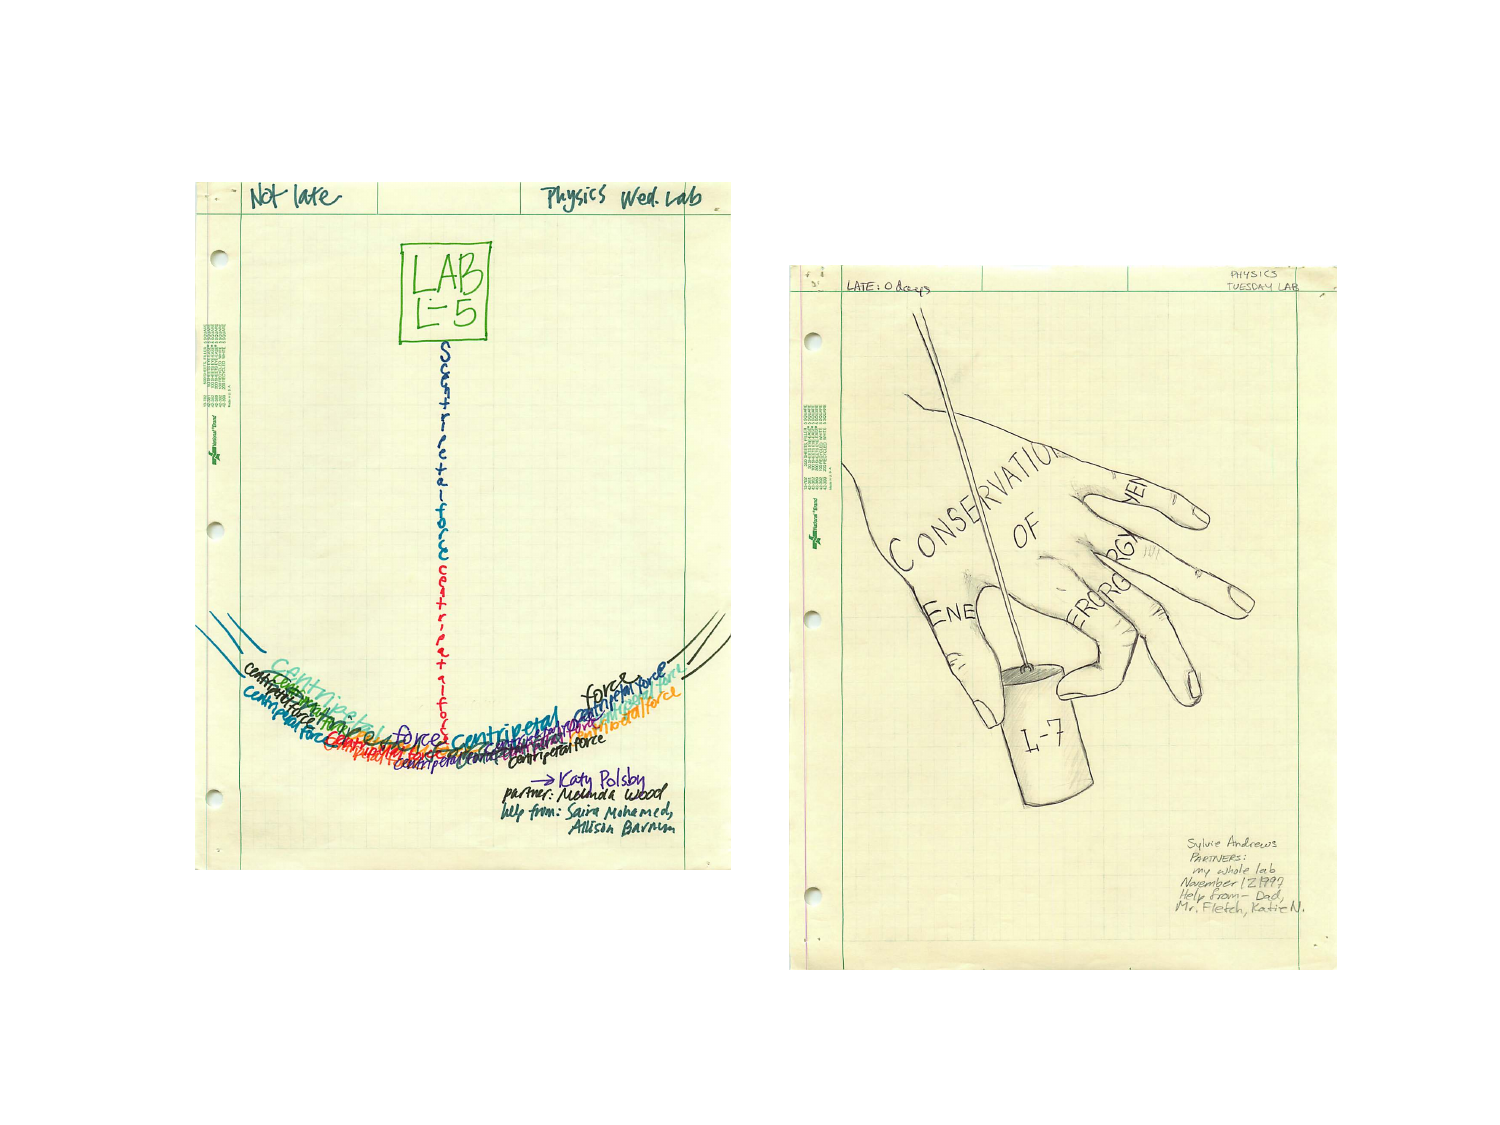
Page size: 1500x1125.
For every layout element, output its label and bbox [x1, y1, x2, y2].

picture [789, 265, 1337, 970]
picture [195, 182, 732, 871]
